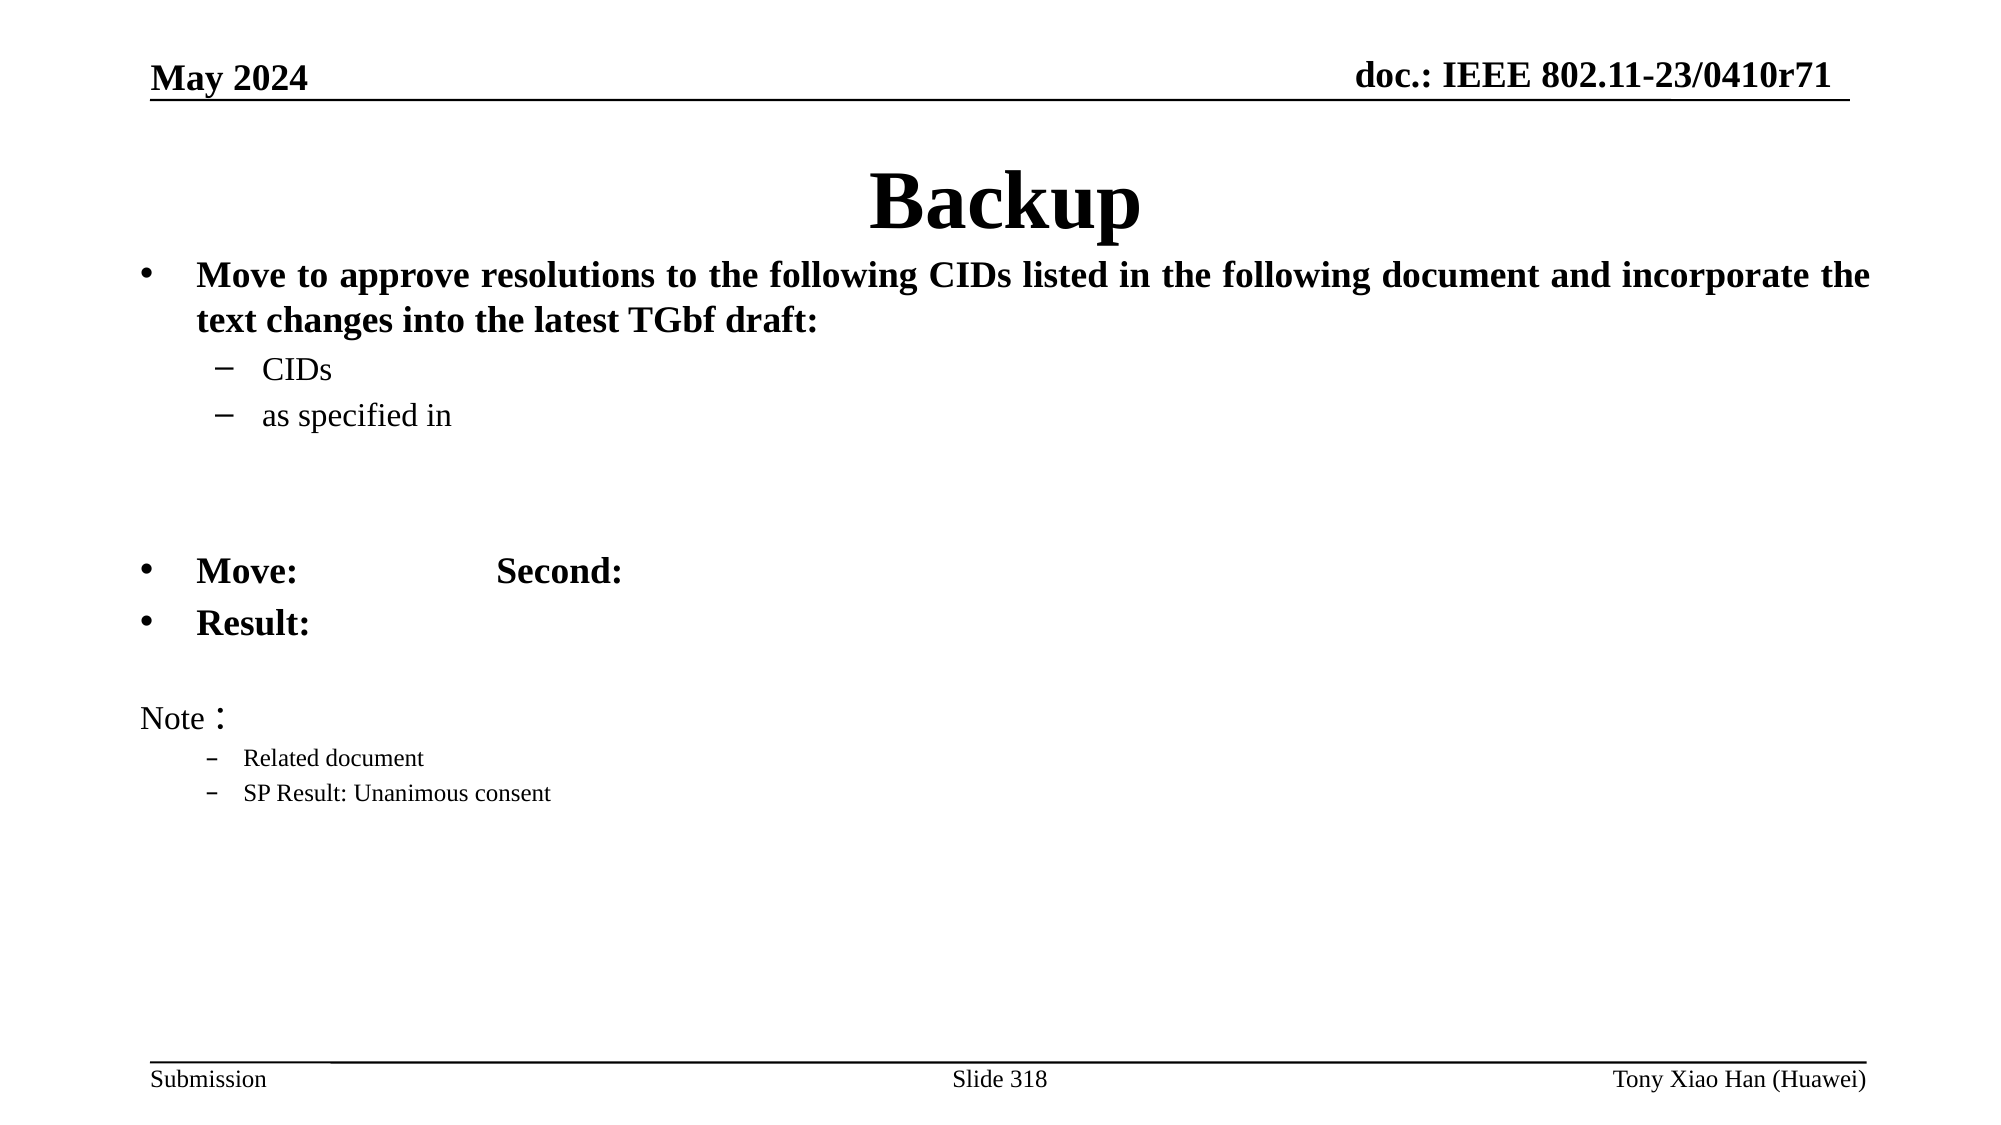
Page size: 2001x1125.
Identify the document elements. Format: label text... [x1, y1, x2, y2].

text_box Move to approve resolutions to the following CIDs listed in the following document and incorporate the text changes into the latest TGbf draft: CIDs as specified in Move: Second: Result: Note： Related document SP Result: Unanimous consent [125, 212, 1888, 900]
text_box Backup [368, 137, 1644, 212]
